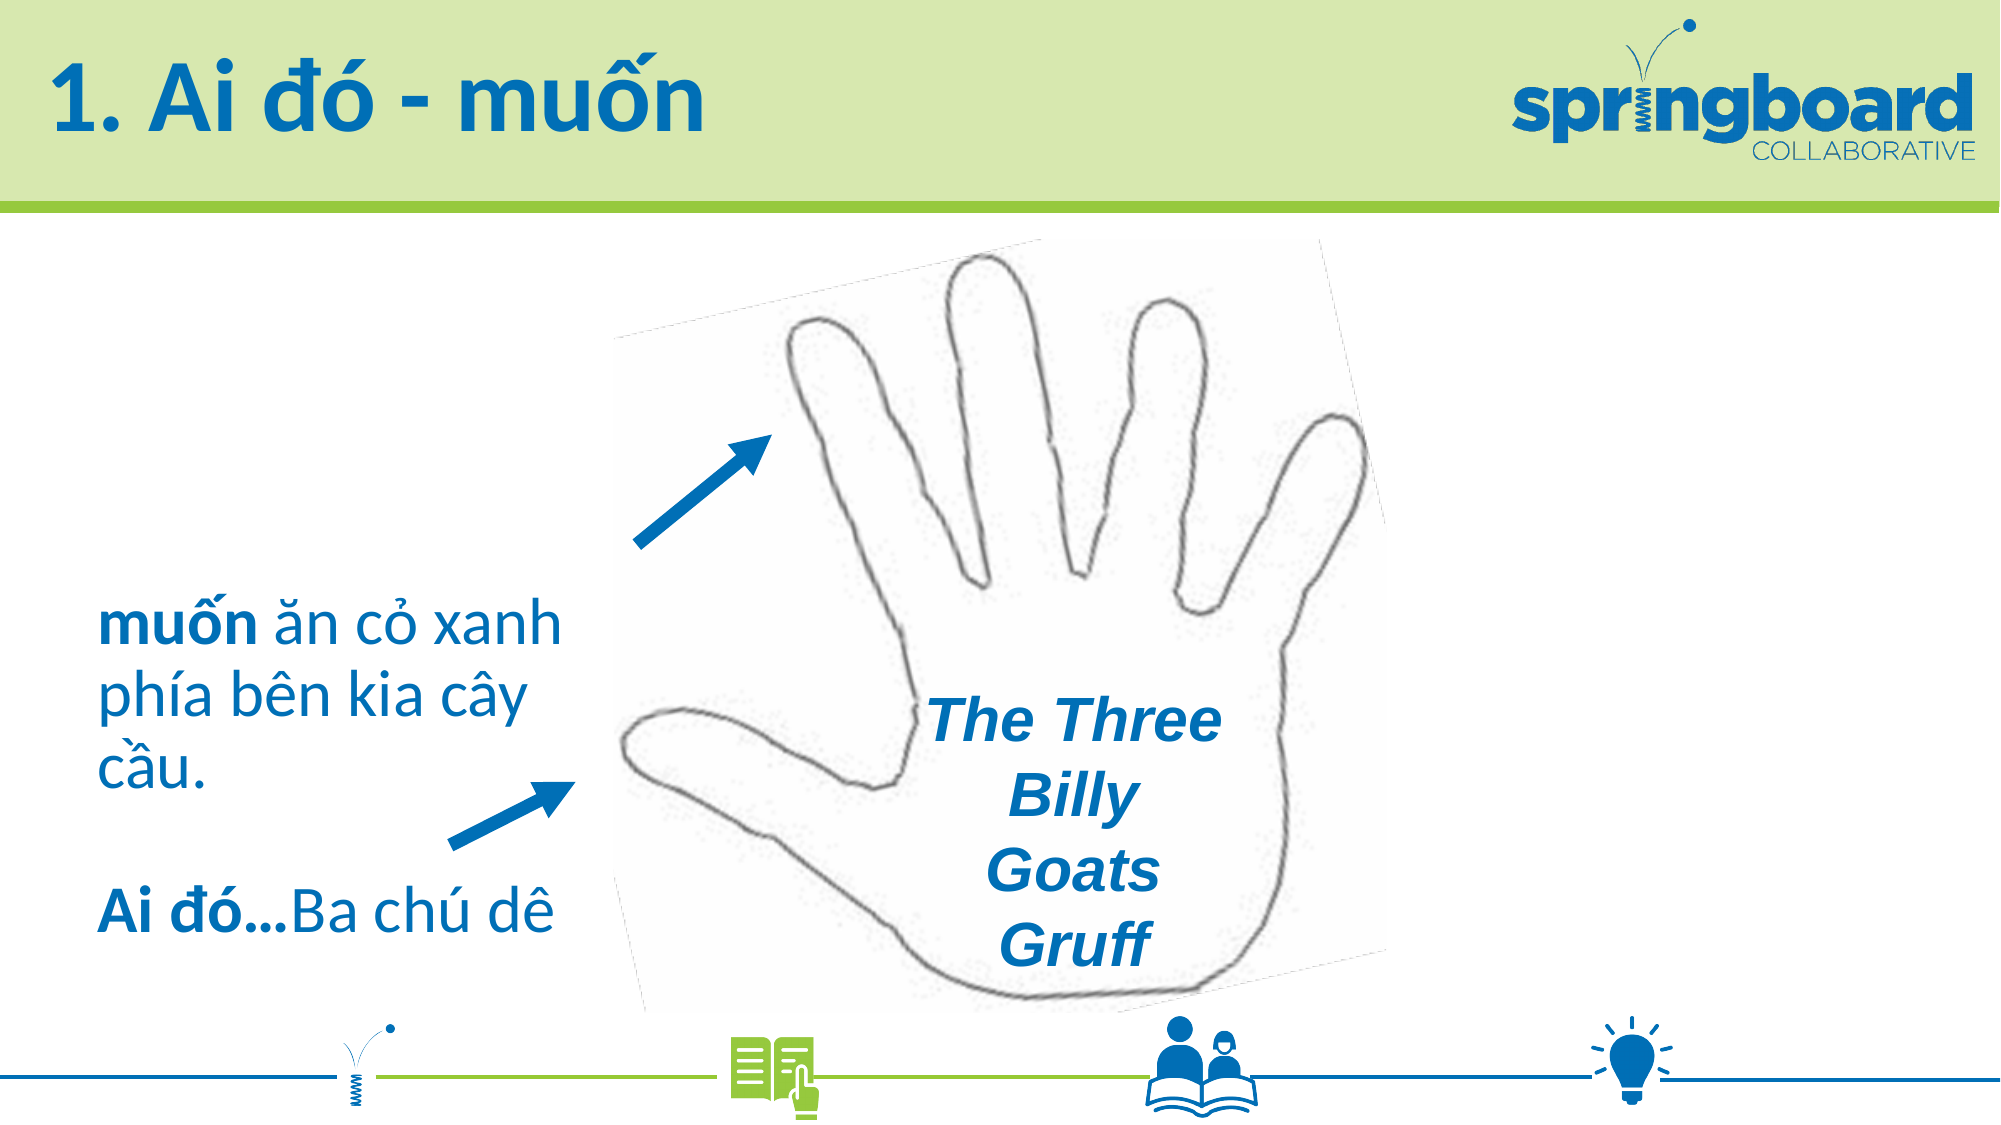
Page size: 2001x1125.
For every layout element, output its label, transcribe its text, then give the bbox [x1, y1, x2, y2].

picture [731, 1037, 819, 1120]
picture [1145, 1016, 1258, 1118]
picture [343, 1024, 395, 1106]
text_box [636, 434, 773, 545]
title 1. Ai đó - muốn [0, 0, 2000, 196]
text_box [450, 781, 576, 846]
picture [1591, 1016, 1673, 1105]
list muốn ăn cỏ xanh phía bên kia cây cầu. Ai đó…Ba chú dê [82, 285, 609, 1015]
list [613, 239, 1387, 1013]
